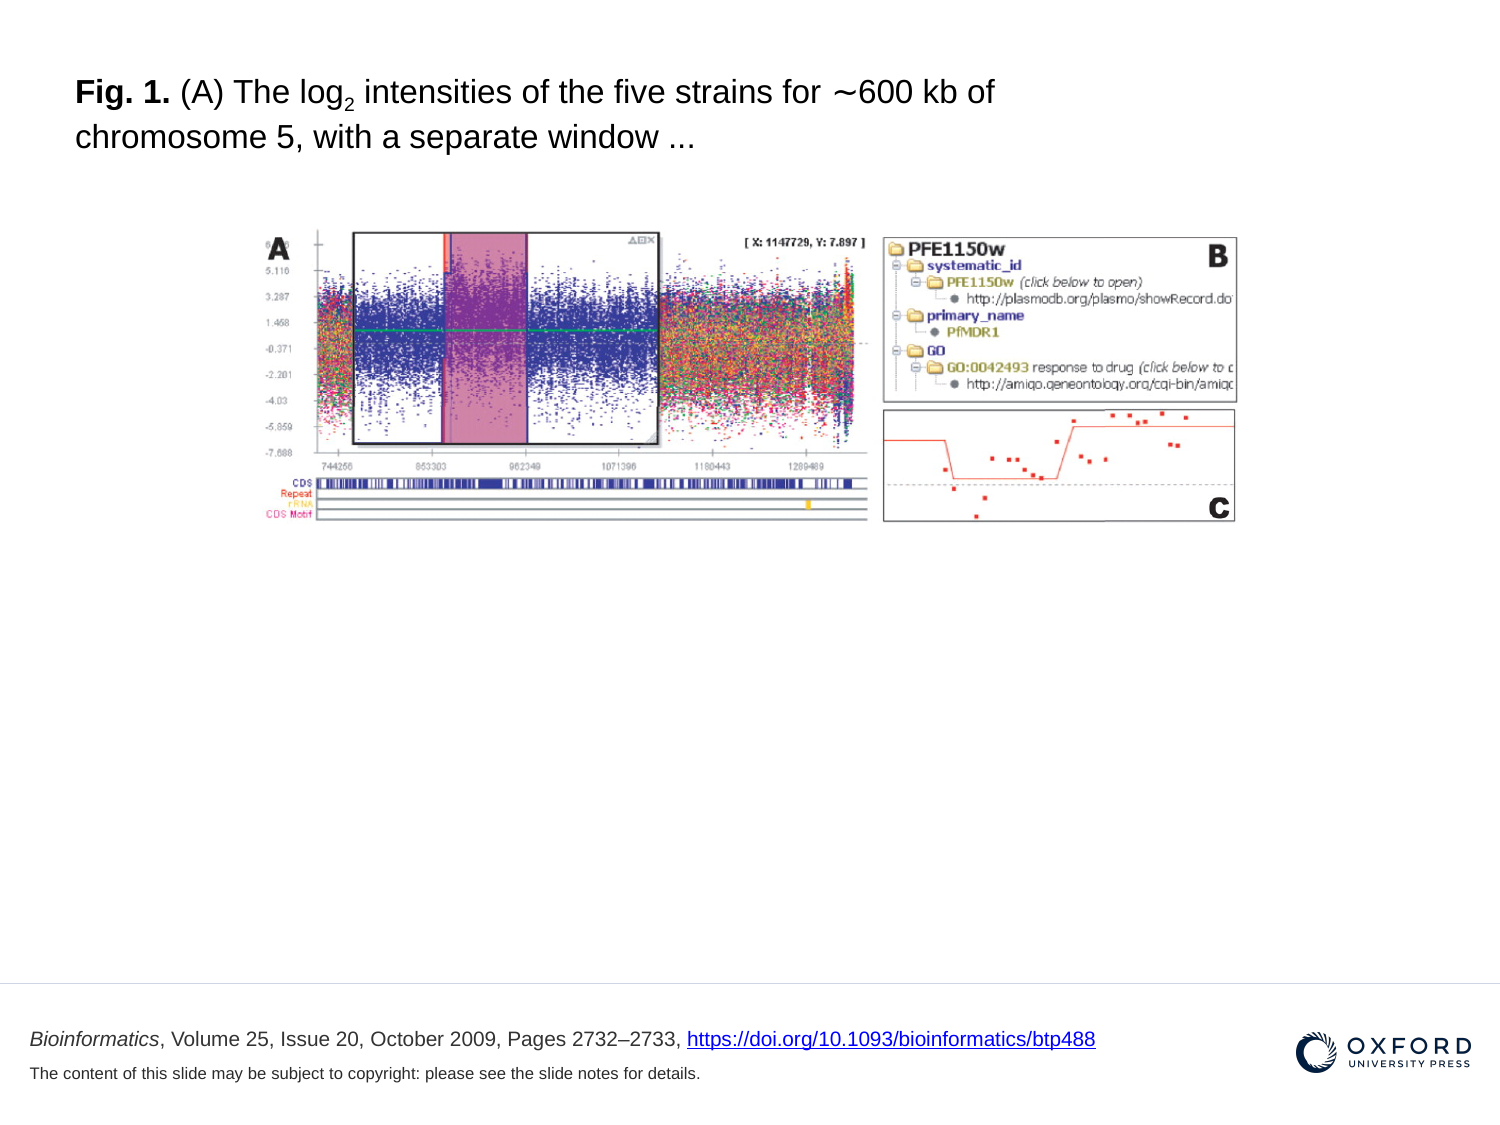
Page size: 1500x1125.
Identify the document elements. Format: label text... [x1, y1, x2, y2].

title Fig. 1. (A) The log2 intensities of the five strains for ∼600 kb of chromosome 5, with a separate window ... [75, 69, 1078, 171]
picture [262, 224, 1238, 524]
picture [1296, 1032, 1471, 1073]
footer Bioinformatics, Volume 25, Issue 20, October 2009, Pages 2732–2733, https://doi.org/10.1093/bioinformatics/btp488 The content of this slide may be subject to copyright: please see the slide notes for details. [0, 983, 1260, 1125]
